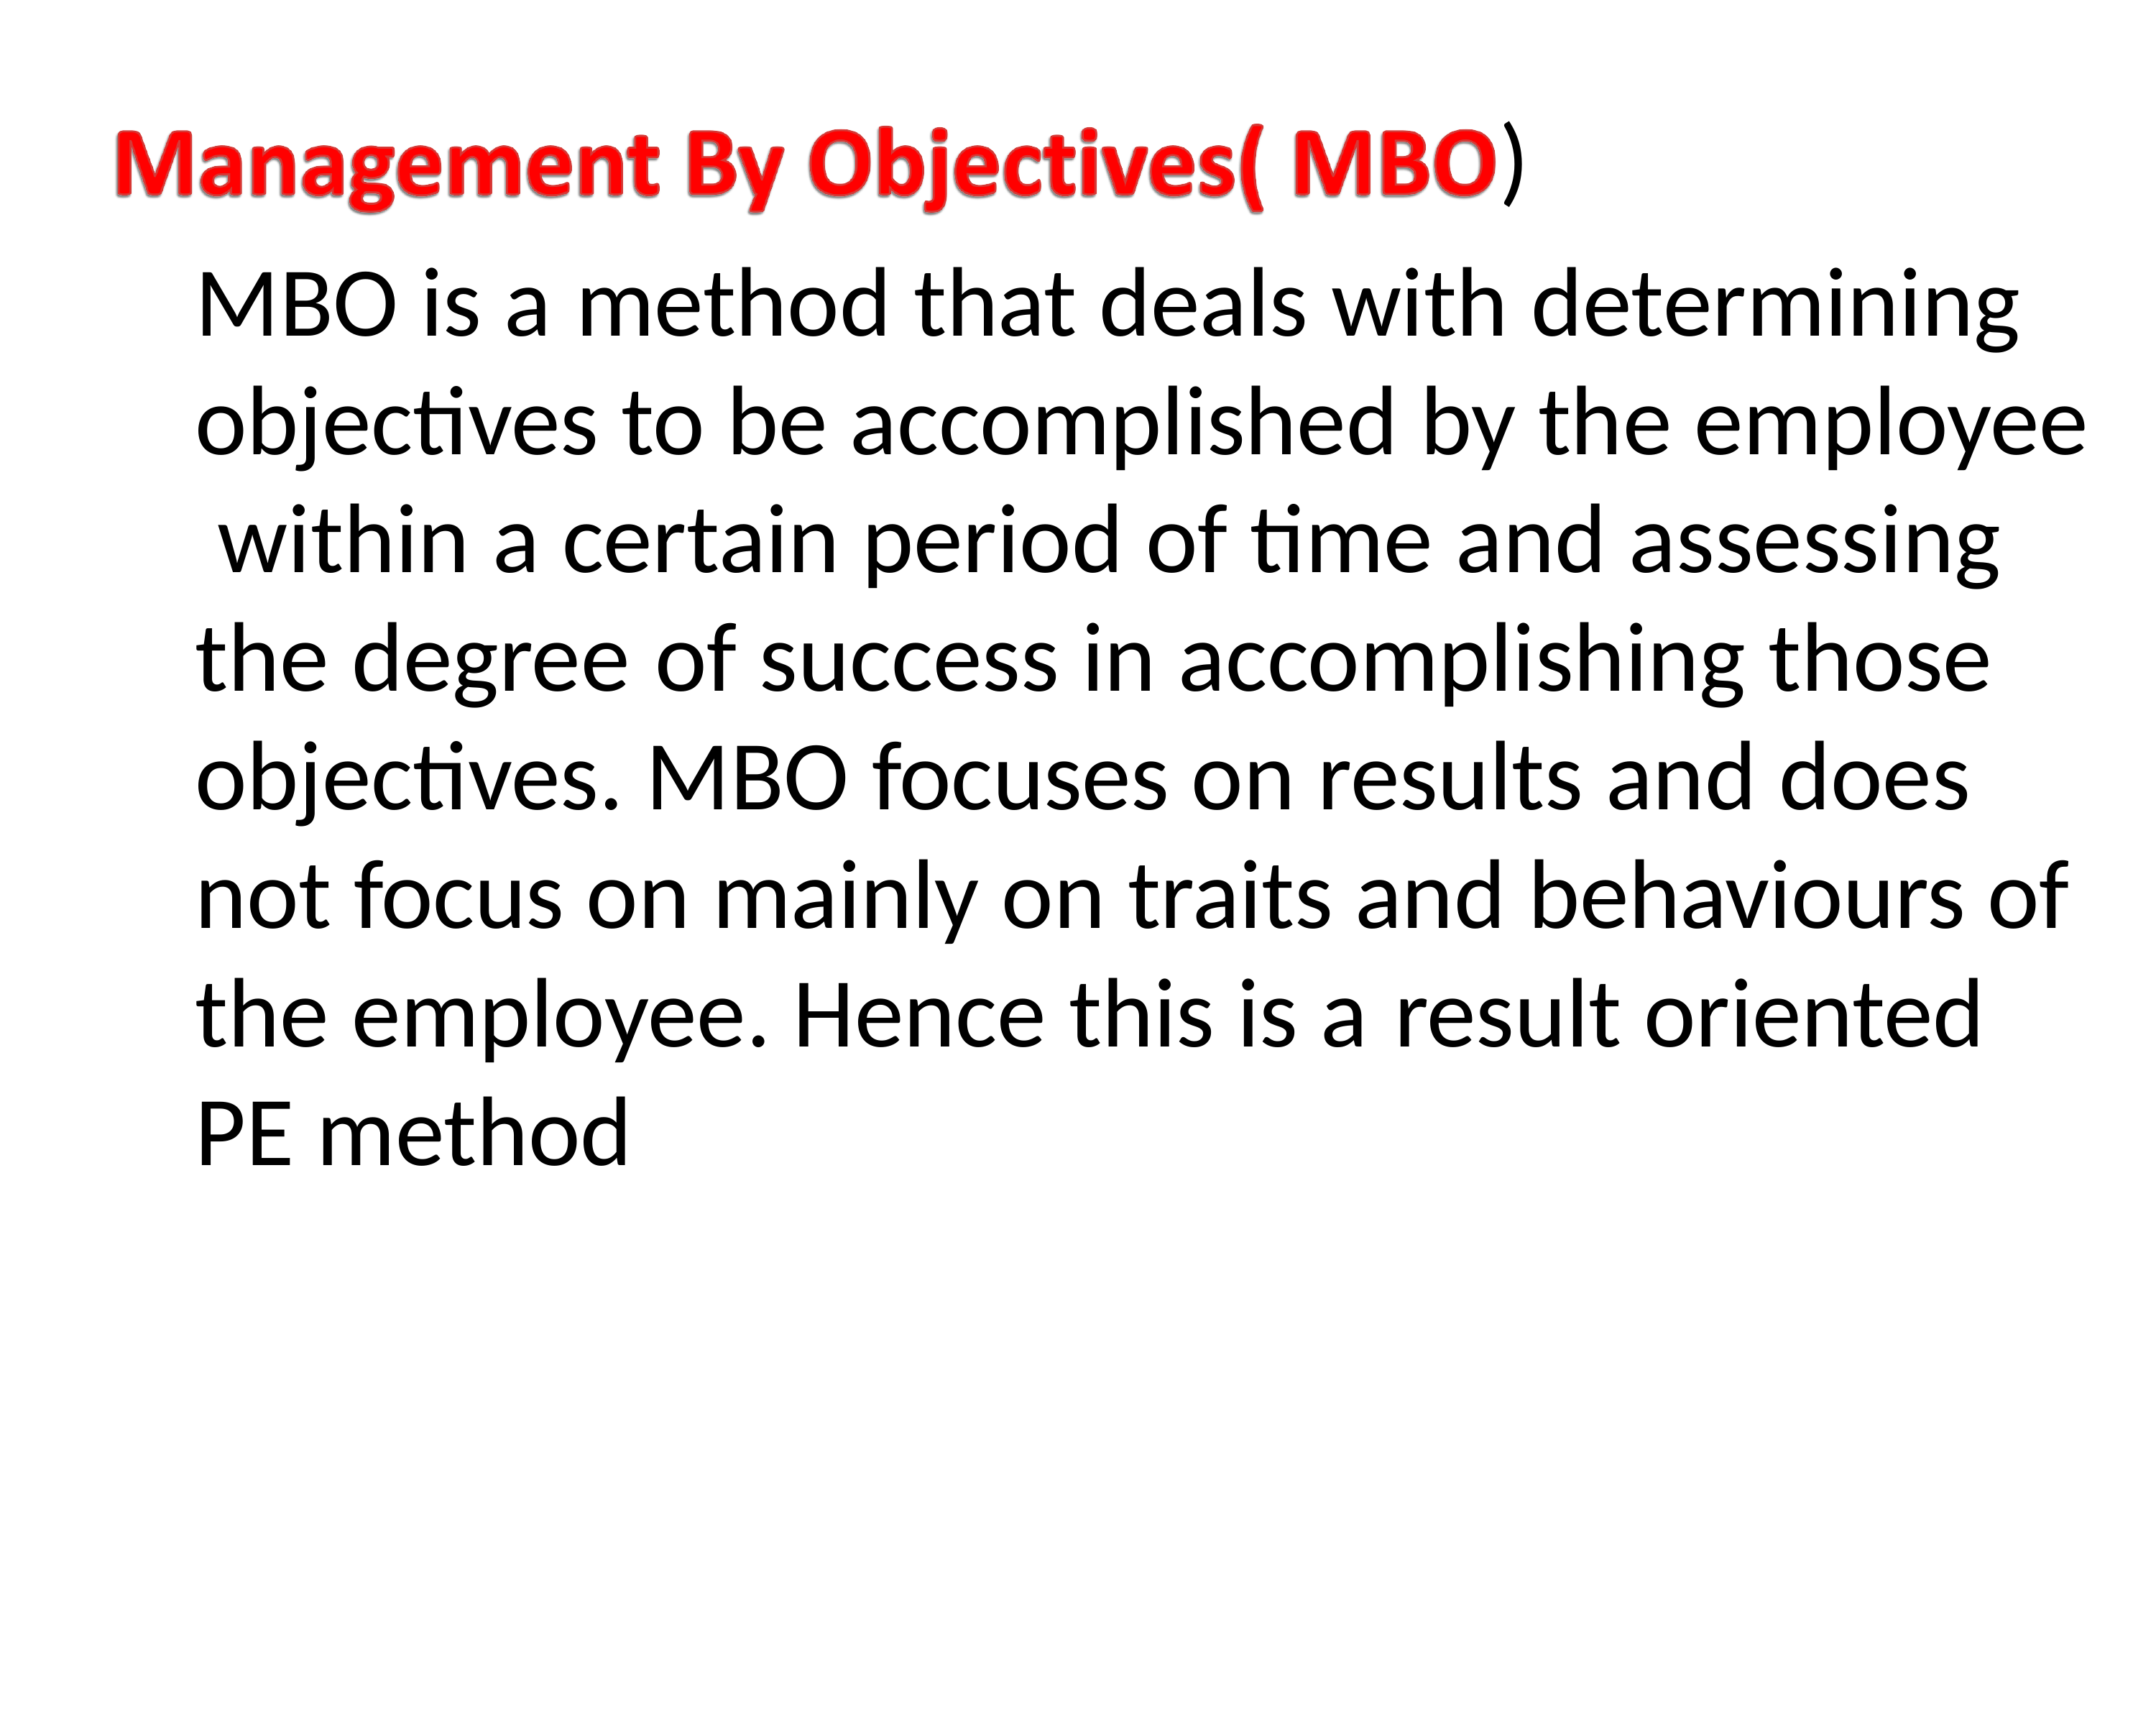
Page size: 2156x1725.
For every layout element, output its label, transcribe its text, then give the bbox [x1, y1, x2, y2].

text_box ) MBO is a method that deals with determining objectives to be accomplished by the employee within a certain period of time and assessing the degree of success in accomplishing those objectives. MBO focuses on results and does not focus on mainly on traits and behaviours of the employee. Hence this is a result oriented PE method [193, 94, 2098, 1186]
text_box [117, 124, 193, 213]
text_box [113, 122, 193, 218]
